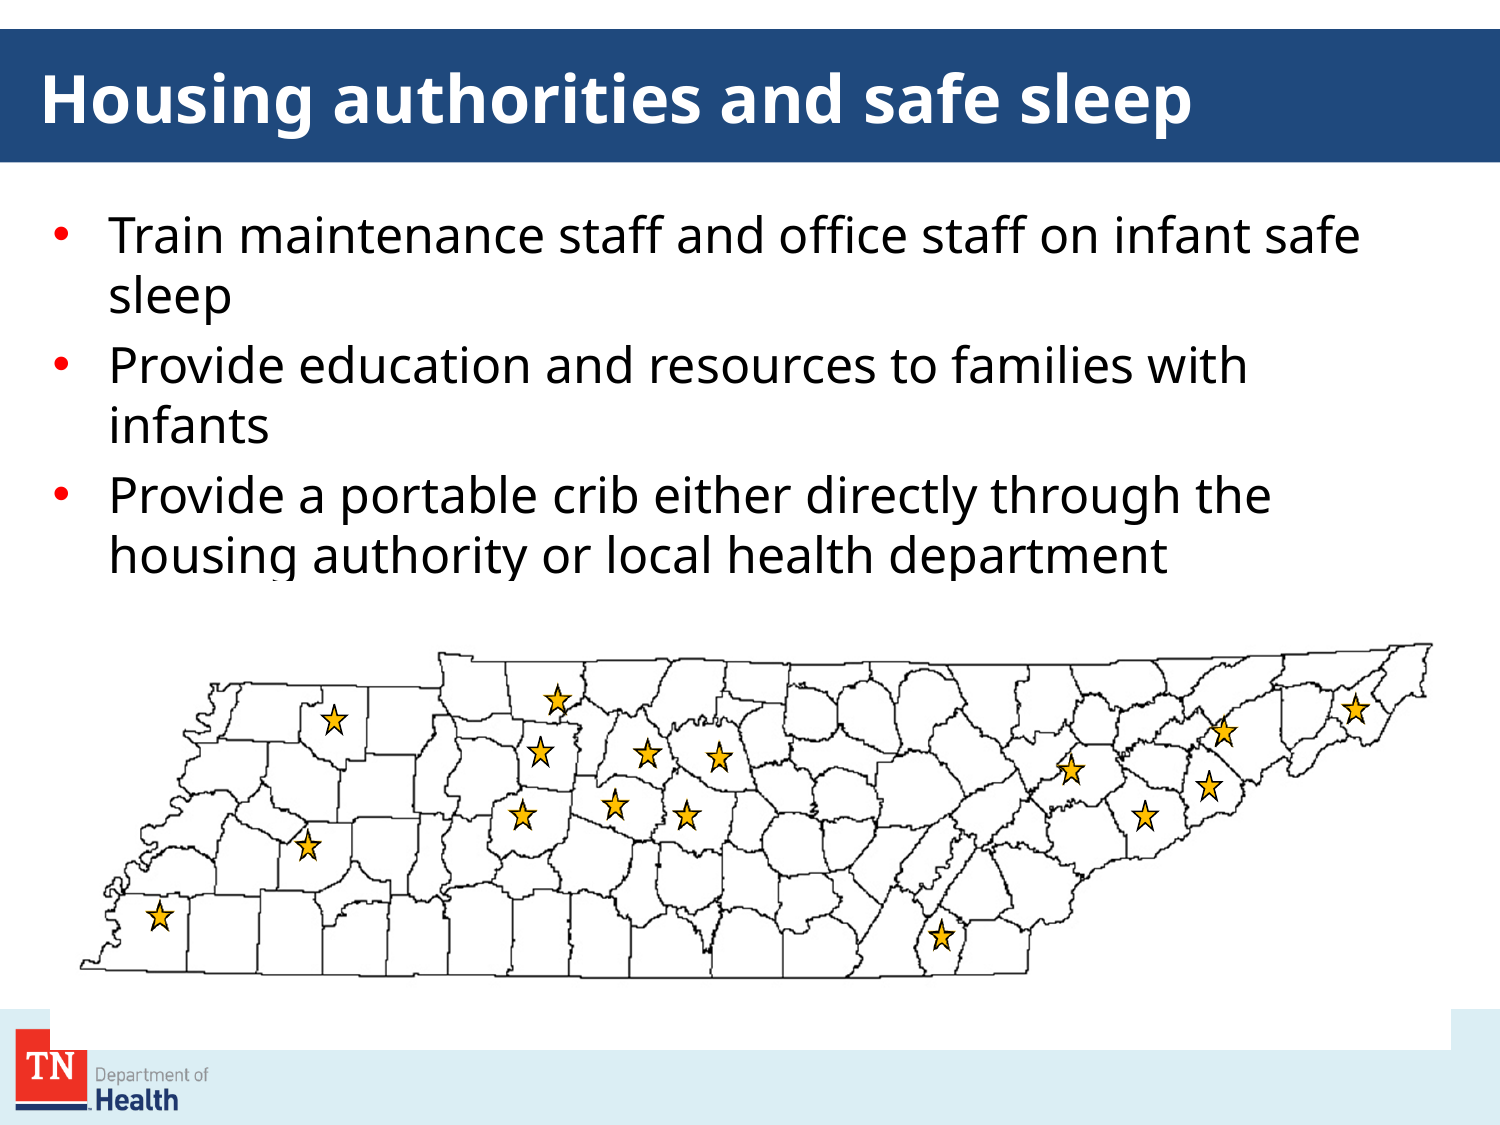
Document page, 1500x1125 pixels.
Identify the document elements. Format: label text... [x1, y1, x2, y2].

title Housing authorities and safe sleep [24, 29, 1475, 165]
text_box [49, 581, 1451, 1051]
list Train maintenance staff and office staff on infant safe sleep Provide education and resources to families with infants Provide a portable crib either directly through the housing authority or local health department [37, 195, 1426, 638]
picture [1, 1009, 222, 1125]
